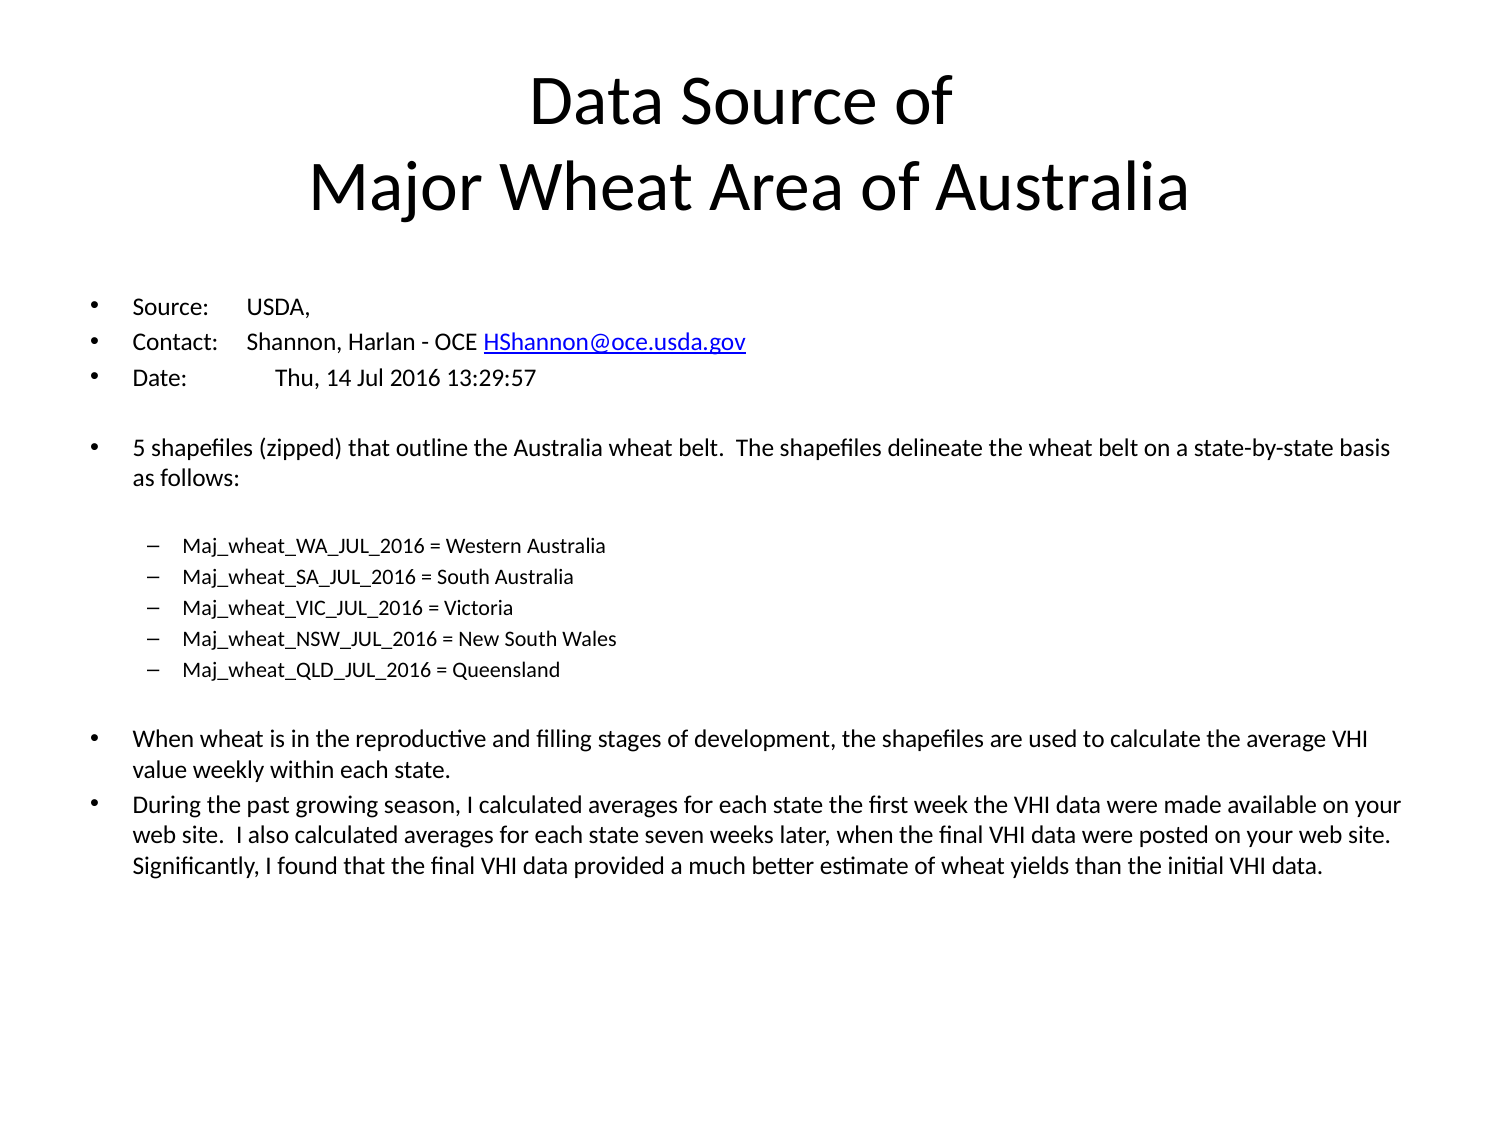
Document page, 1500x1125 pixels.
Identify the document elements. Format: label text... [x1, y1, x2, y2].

list Source: USDA, Contact: Shannon, Harlan - OCE HShannon@oce.usda.gov Date: Thu, 14 Jul 2016 13:29:57 5 shapefiles (zipped) that outline the Australia wheat belt. The shapefiles delineate the wheat belt on a state-by-state basis as follows: Maj_wheat_WA_JUL_2016 = Western Australia Maj_wheat_SA_JUL_2016 = South Australia Maj_wheat_VIC_JUL_2016 = Victoria Maj_wheat_NSW_JUL_2016 = New South Wales Maj_wheat_QLD_JUL_2016 = Queensland When wheat is in the reproductive and filling stages of development, the shapefiles are used to calculate the average VHI value weekly within each state. During the past growing season, I calculated averages for each state the first week the VHI data were made available on your web site. I also calculated averages for each state seven weeks later, when the final VHI data were posted on your web site. Significantly, I found that the final VHI data provided a much better estimate of wheat yields than the initial VHI data. [75, 262, 1425, 1005]
title Data Source of Major Wheat Area of Australia [75, 45, 1425, 233]
